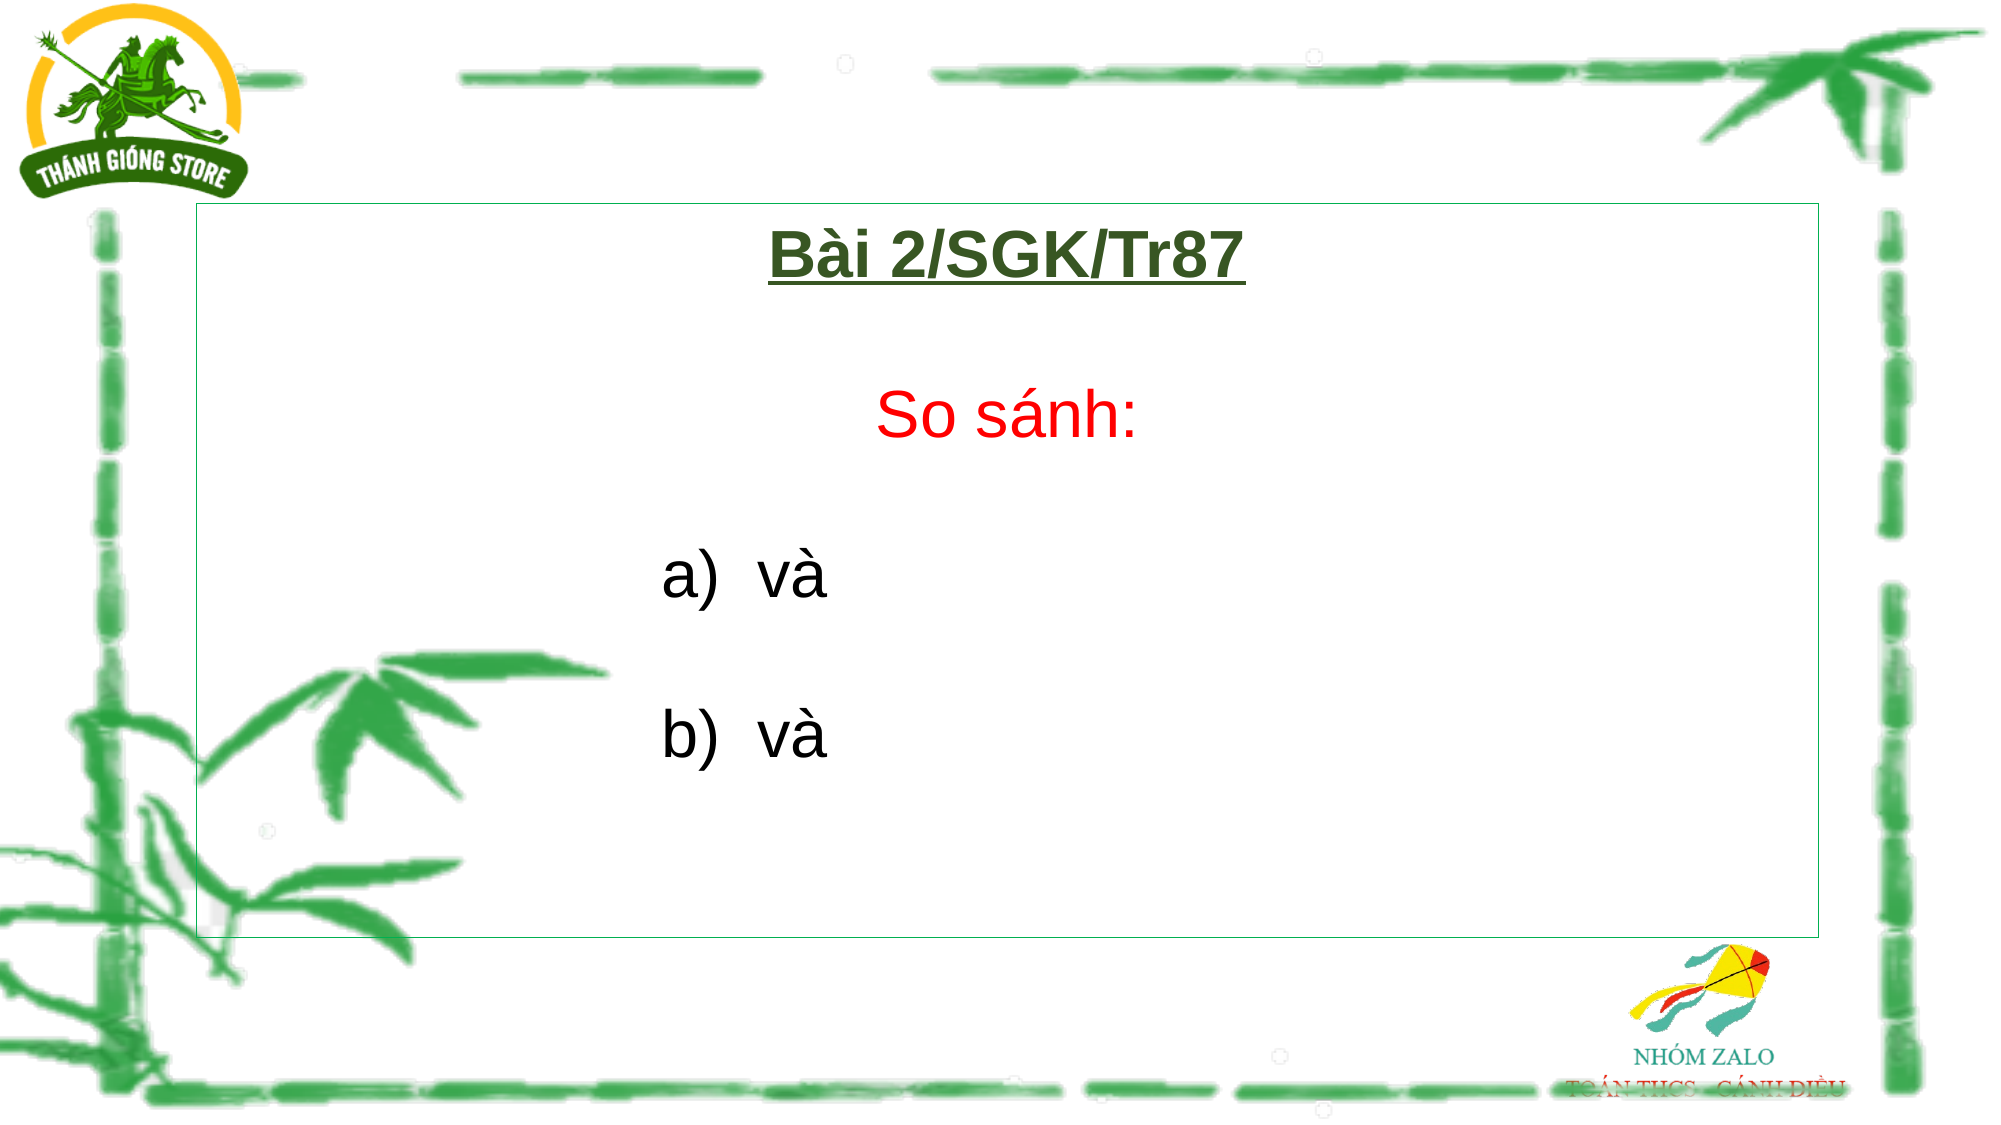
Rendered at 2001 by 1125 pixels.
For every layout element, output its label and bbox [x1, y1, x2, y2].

text_box [0, 0, 2000, 1125]
picture [0, 0, 271, 203]
